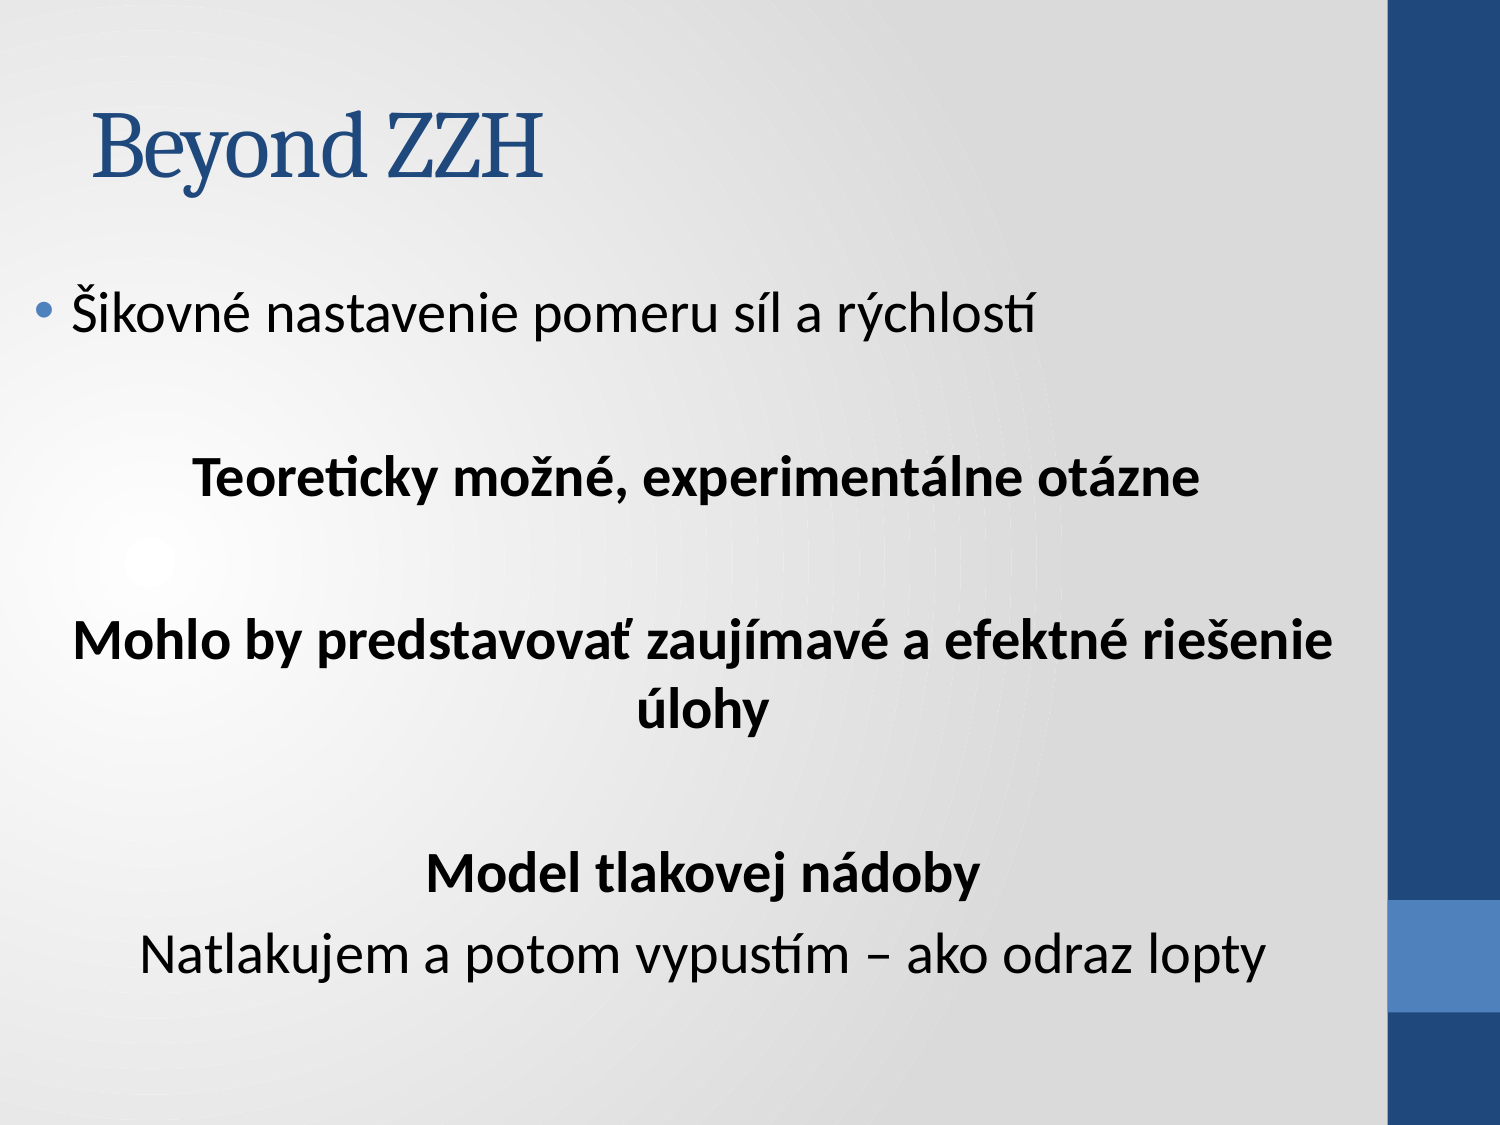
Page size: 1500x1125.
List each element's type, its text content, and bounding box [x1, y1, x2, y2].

title Beyond ZZH [75, 45, 1325, 233]
list Šikovné nastavenie pomeru síl a rýchlostí Teoreticky možné, experimentálne otázne Mohlo by predstavovať zaujímavé a efektné riešenie úlohy Model tlakovej nádoby Natlakujem a potom vypustím – ako odraz lopty [0, 267, 1388, 1047]
